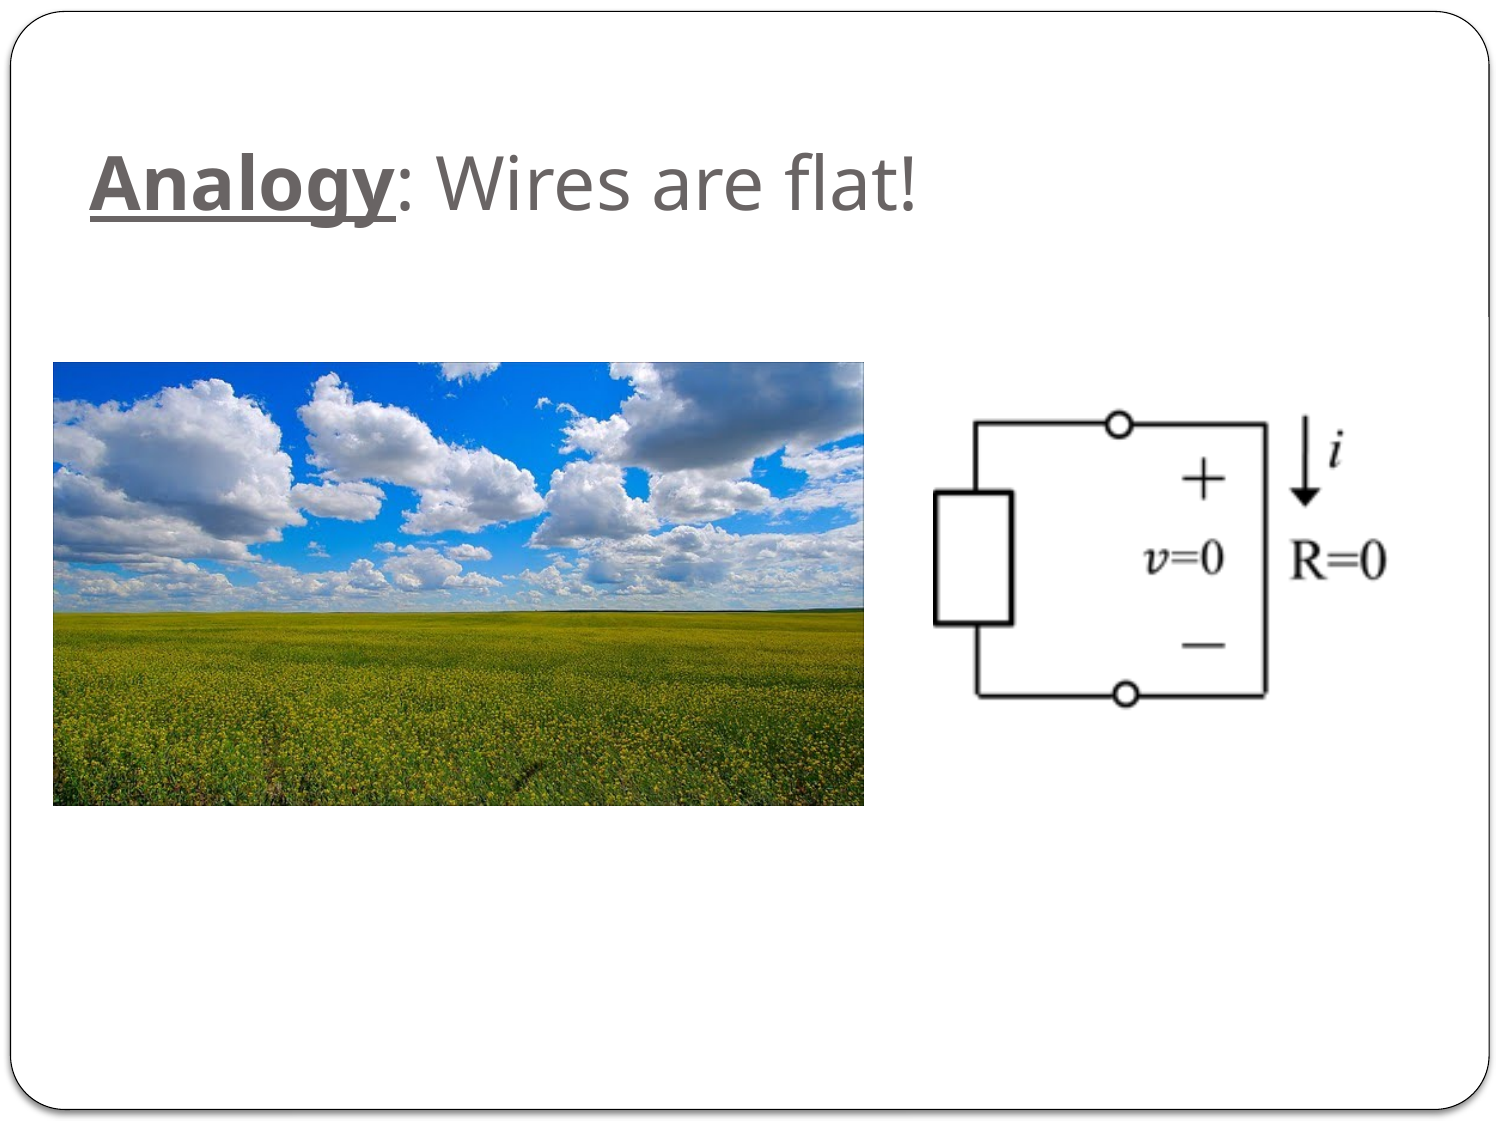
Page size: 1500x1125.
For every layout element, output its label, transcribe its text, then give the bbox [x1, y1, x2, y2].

picture [53, 362, 864, 806]
title Analogy: Wires are flat! [75, 53, 1425, 241]
picture [933, 394, 1430, 736]
